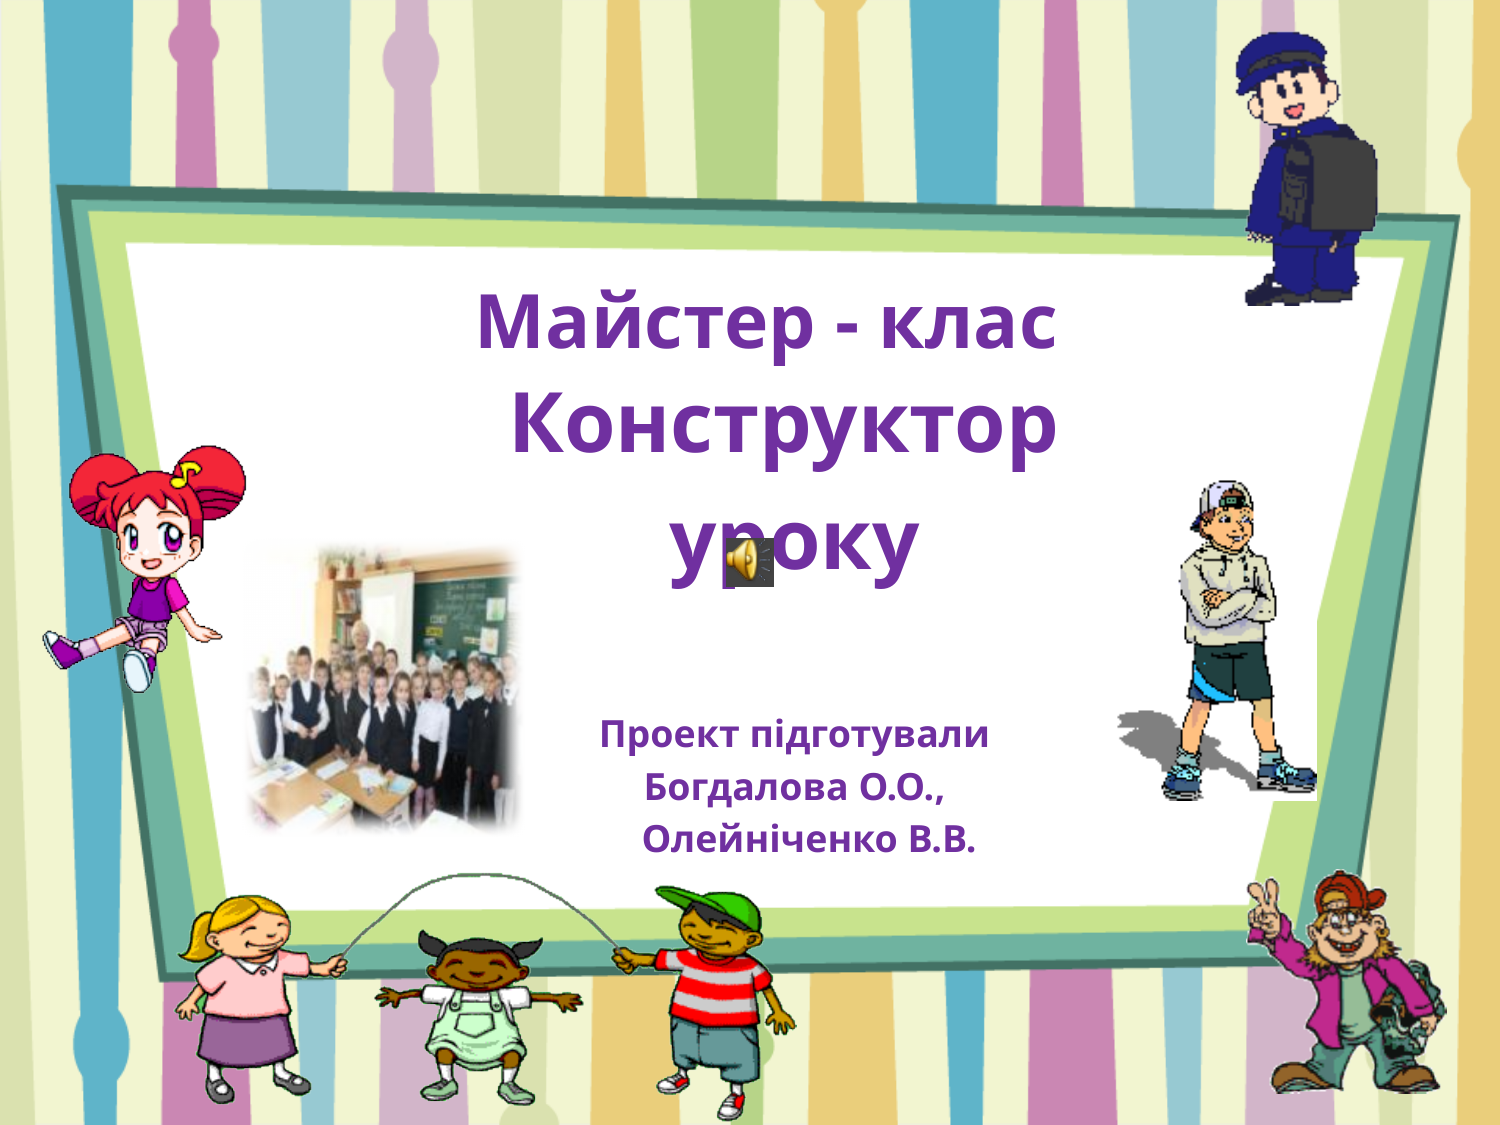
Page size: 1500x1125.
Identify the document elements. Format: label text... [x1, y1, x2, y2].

subtitle Конструктор уроку Проект підготували Богдалова О.О., Олейніченко В.В. [224, 361, 1365, 926]
picture [0, 0, 1500, 1125]
title Майстер - клас [128, 125, 1405, 511]
